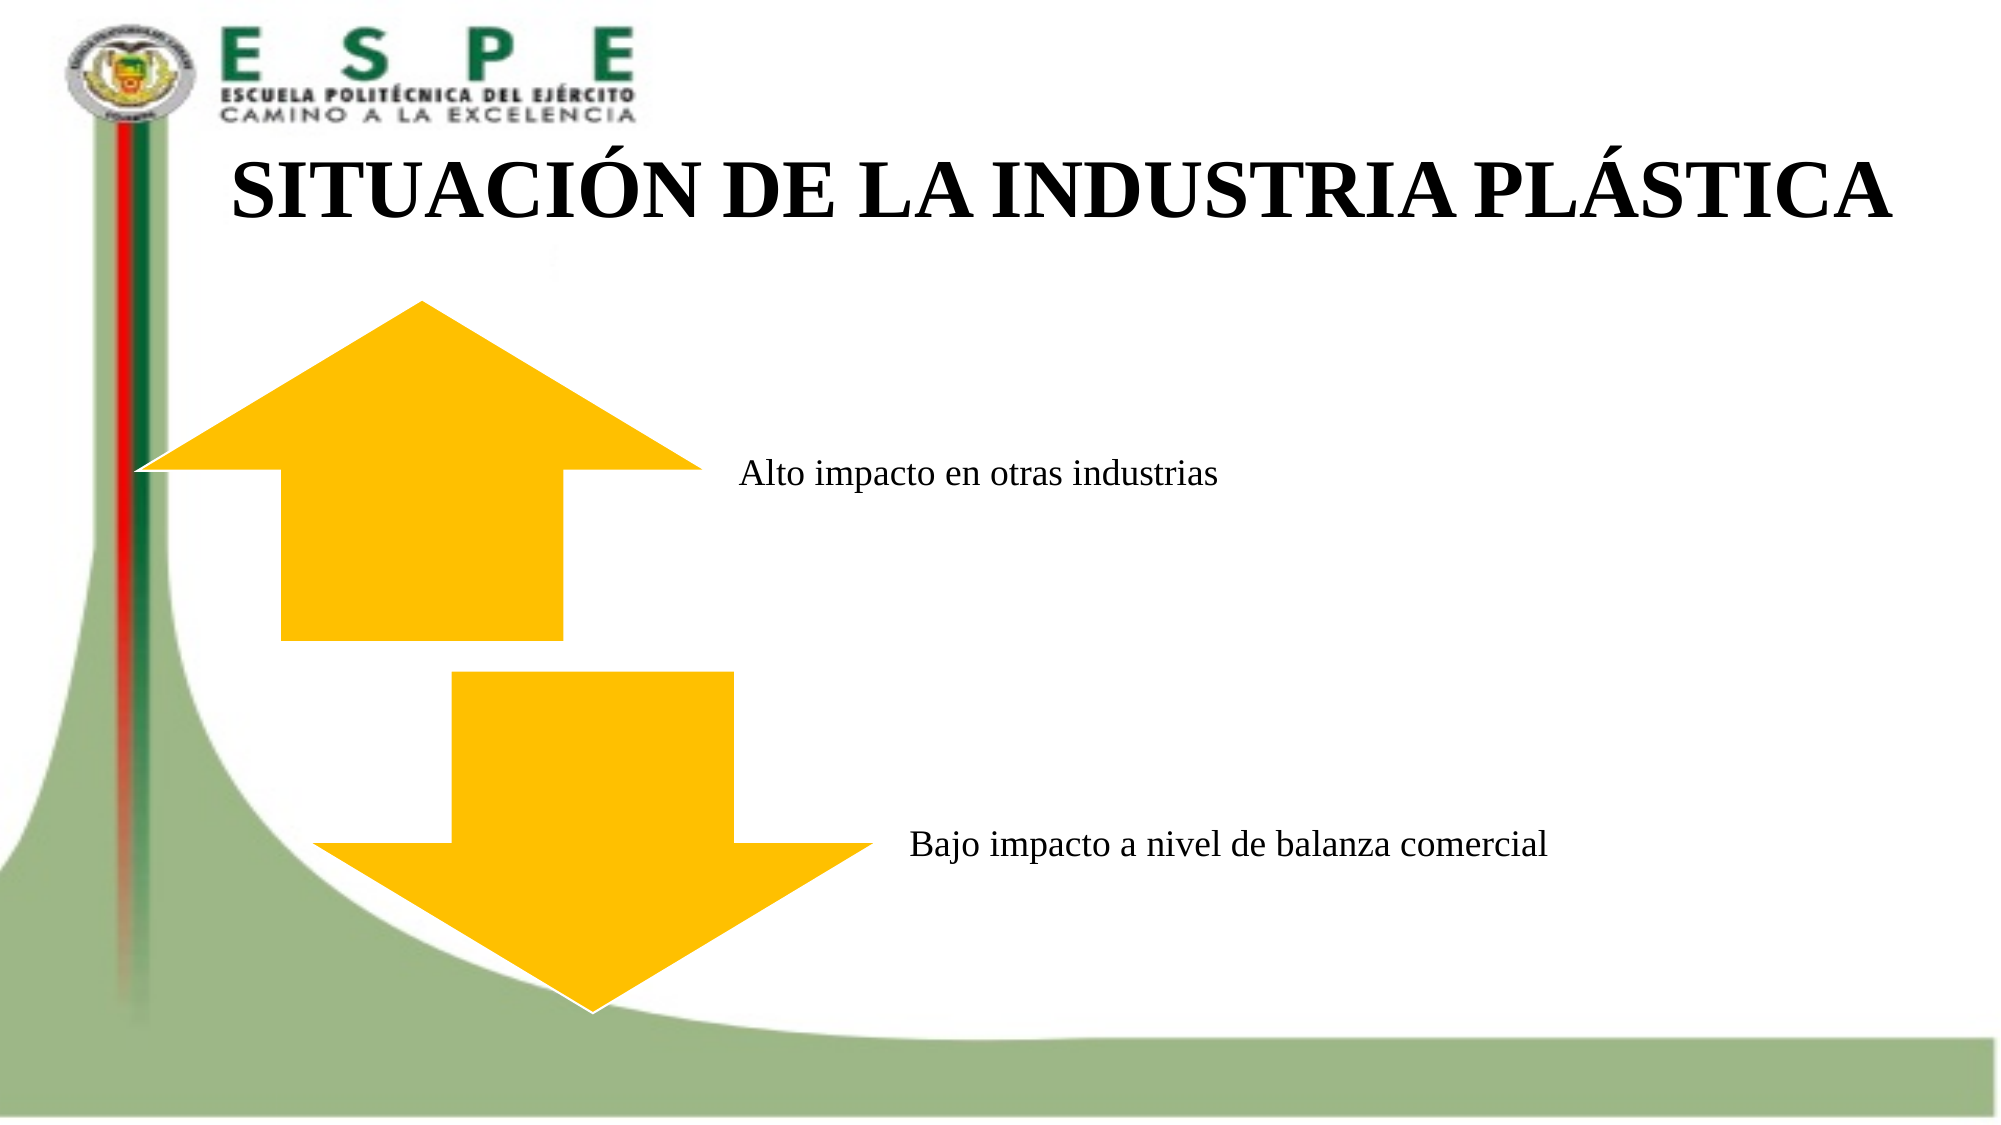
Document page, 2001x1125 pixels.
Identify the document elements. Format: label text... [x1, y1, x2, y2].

title SITUACIÓN DE LA INDUSTRIA PLÁSTICA [215, 82, 1941, 300]
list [137, 299, 1863, 1014]
picture [0, 0, 2001, 1125]
